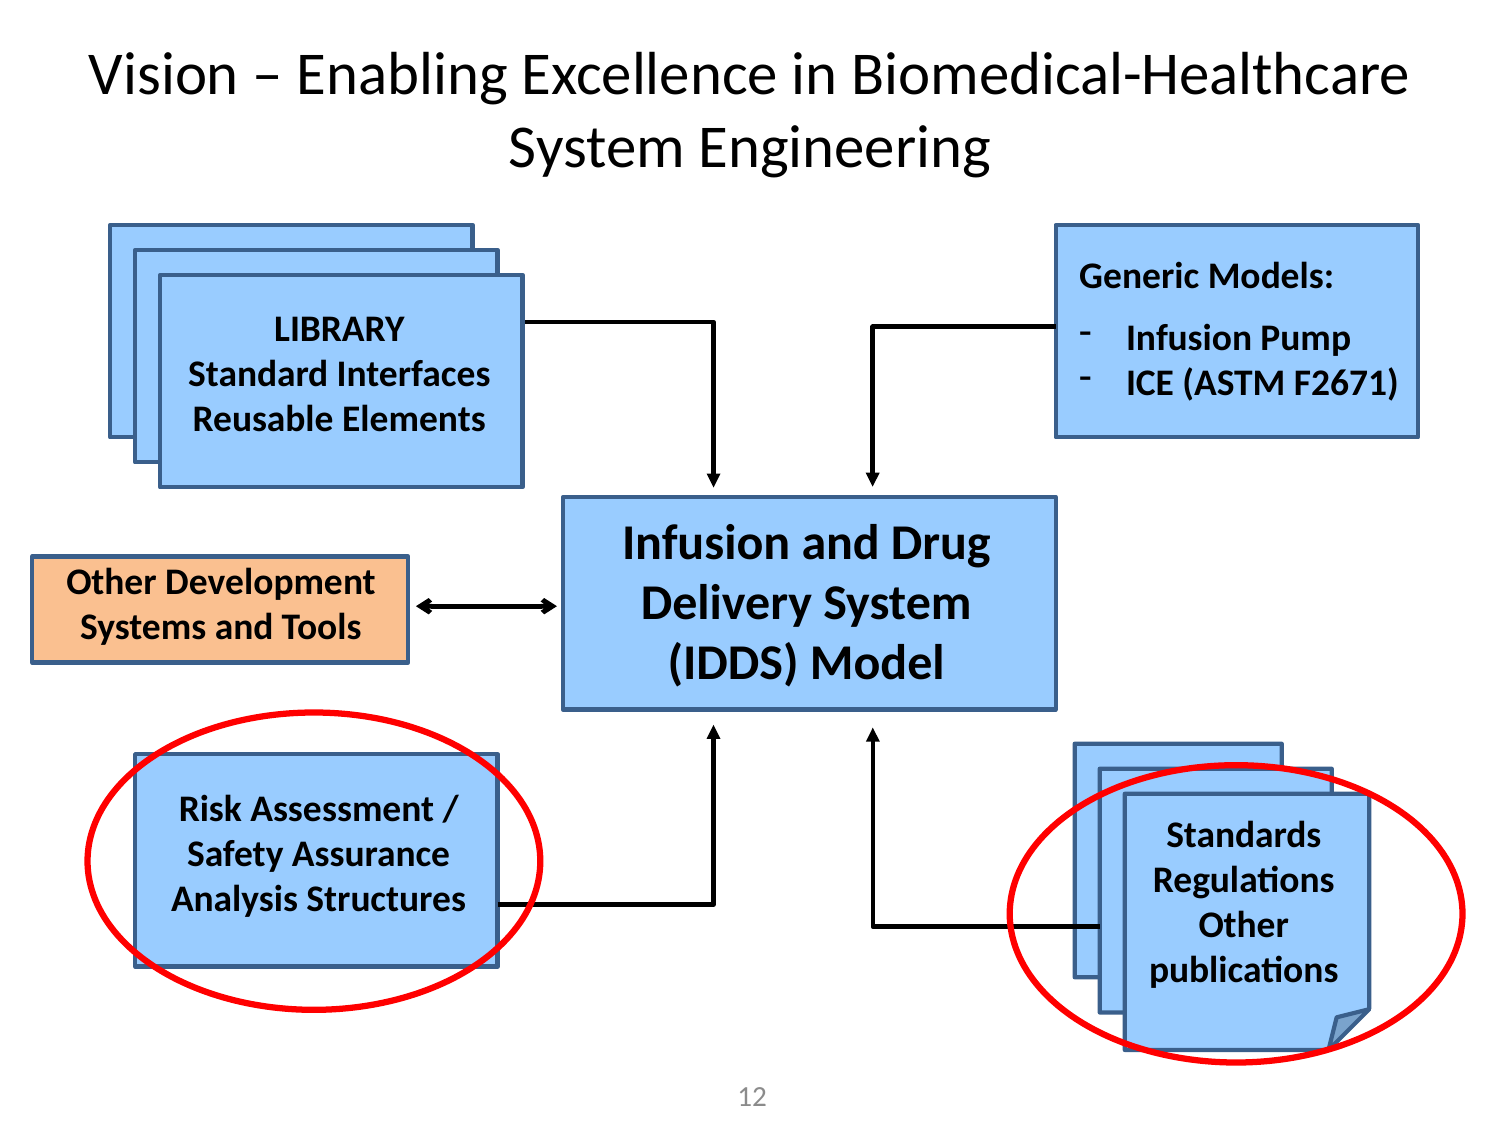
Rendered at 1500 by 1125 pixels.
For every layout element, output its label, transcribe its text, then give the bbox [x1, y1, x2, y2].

text_box Other Development Systems and Tools [33, 549, 409, 655]
text_box [158, 273, 525, 489]
text_box [1106, 741, 1284, 766]
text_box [872, 326, 1056, 487]
slide_number 12 [714, 1065, 790, 1125]
text_box Generic Models: Infusion Pump ICE (ASTM F2671) [1064, 243, 1414, 411]
title Vision – Enabling Excellence in Biomedical-Healthcare System Engineering [0, 24, 1500, 188]
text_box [872, 727, 1100, 928]
text_box [827, 495, 1058, 712]
text_box [561, 495, 760, 712]
text_box Infusion and Drug Delivery System (IDDS) Model [851, 501, 1050, 697]
text_box [108, 223, 475, 439]
text_box [1106, 766, 1184, 789]
text_box [1288, 766, 1334, 777]
text_box LIBRARY Standard Interfaces Reusable Elements [170, 296, 509, 447]
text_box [497, 724, 714, 905]
text_box [678, 486, 908, 716]
text_box [133, 752, 154, 768]
text_box [1009, 763, 1465, 1065]
text_box [476, 950, 500, 969]
text_box [1122, 1045, 1144, 1053]
text_box [133, 248, 500, 464]
text_box [85, 710, 528, 1012]
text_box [497, 321, 714, 488]
text_box Infusion and Drug Delivery System (IDDS) Model [562, 501, 735, 697]
text_box [30, 554, 410, 665]
text_box [474, 752, 492, 765]
text_box [1054, 223, 1420, 439]
text_box [133, 955, 152, 969]
